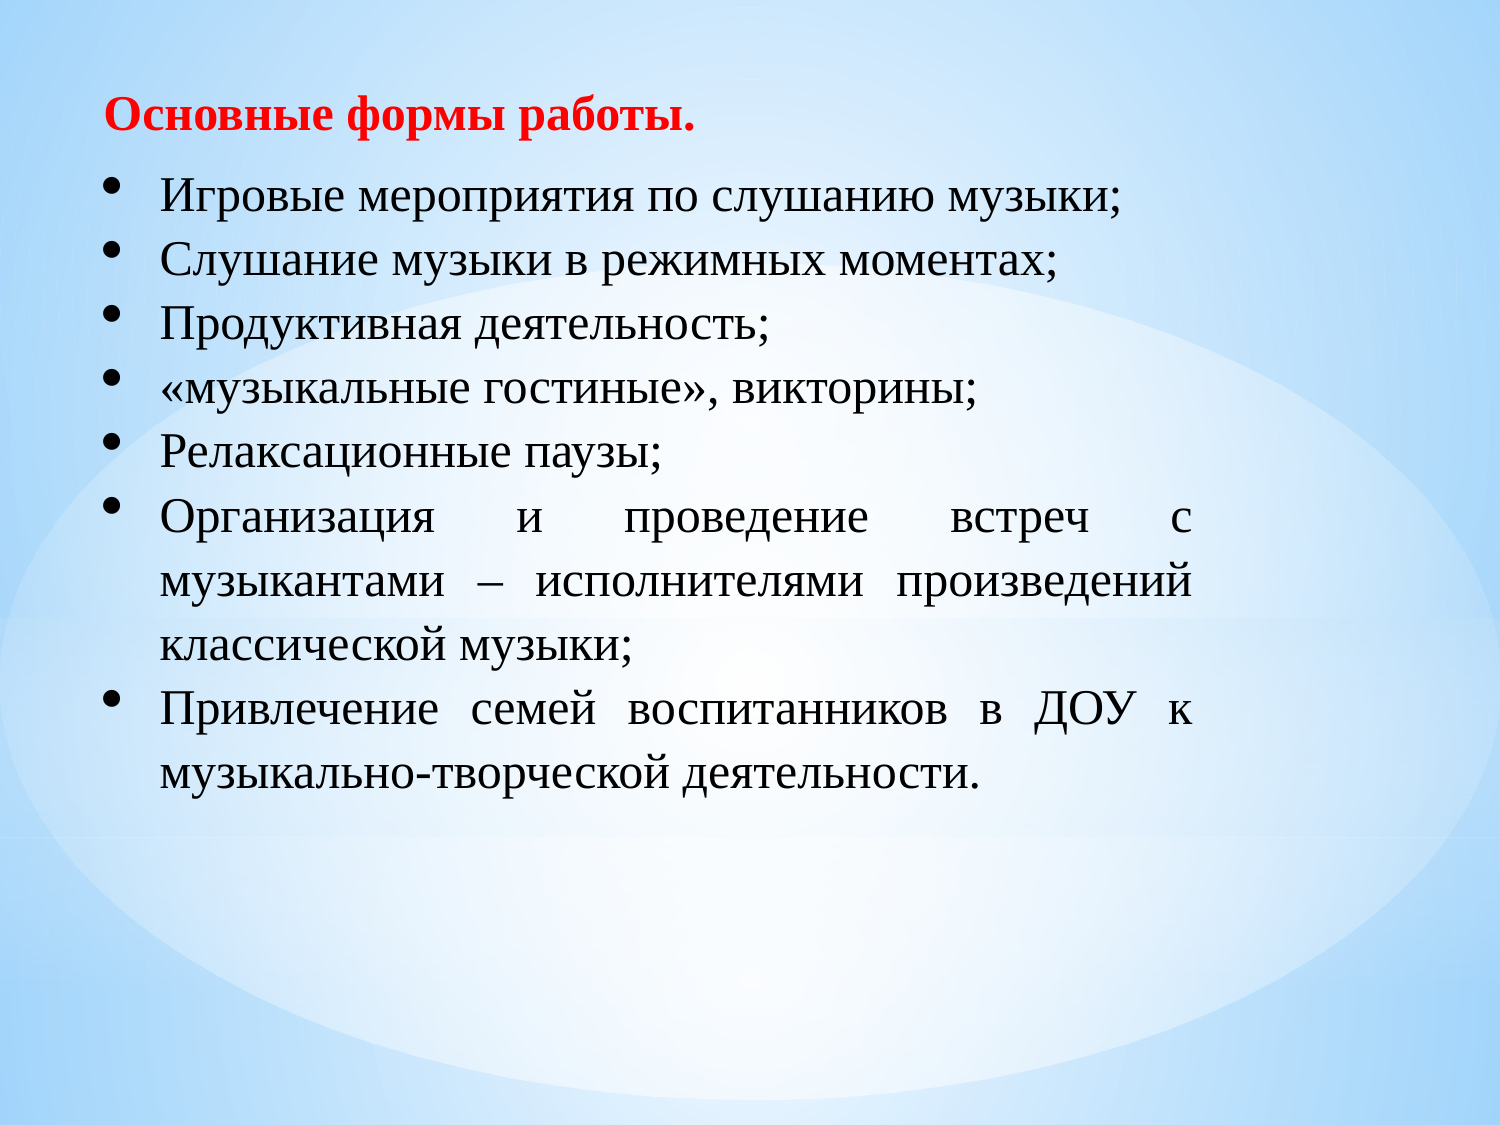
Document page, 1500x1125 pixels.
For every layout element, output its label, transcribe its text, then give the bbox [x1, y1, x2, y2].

text_box Основные формы работы. Игровые мероприятия по слушанию музыки; Слушание музыки в режимных моментах; Продуктивная деятельность; «музыкальные гостиные», викторины; Релаксационные паузы; Организация и проведение встреч с музыкантами – исполнителями произведений классической музыки; Привлечение семей воспитанников в ДОУ к музыкально-творческой деятельности. [88, 68, 1208, 807]
